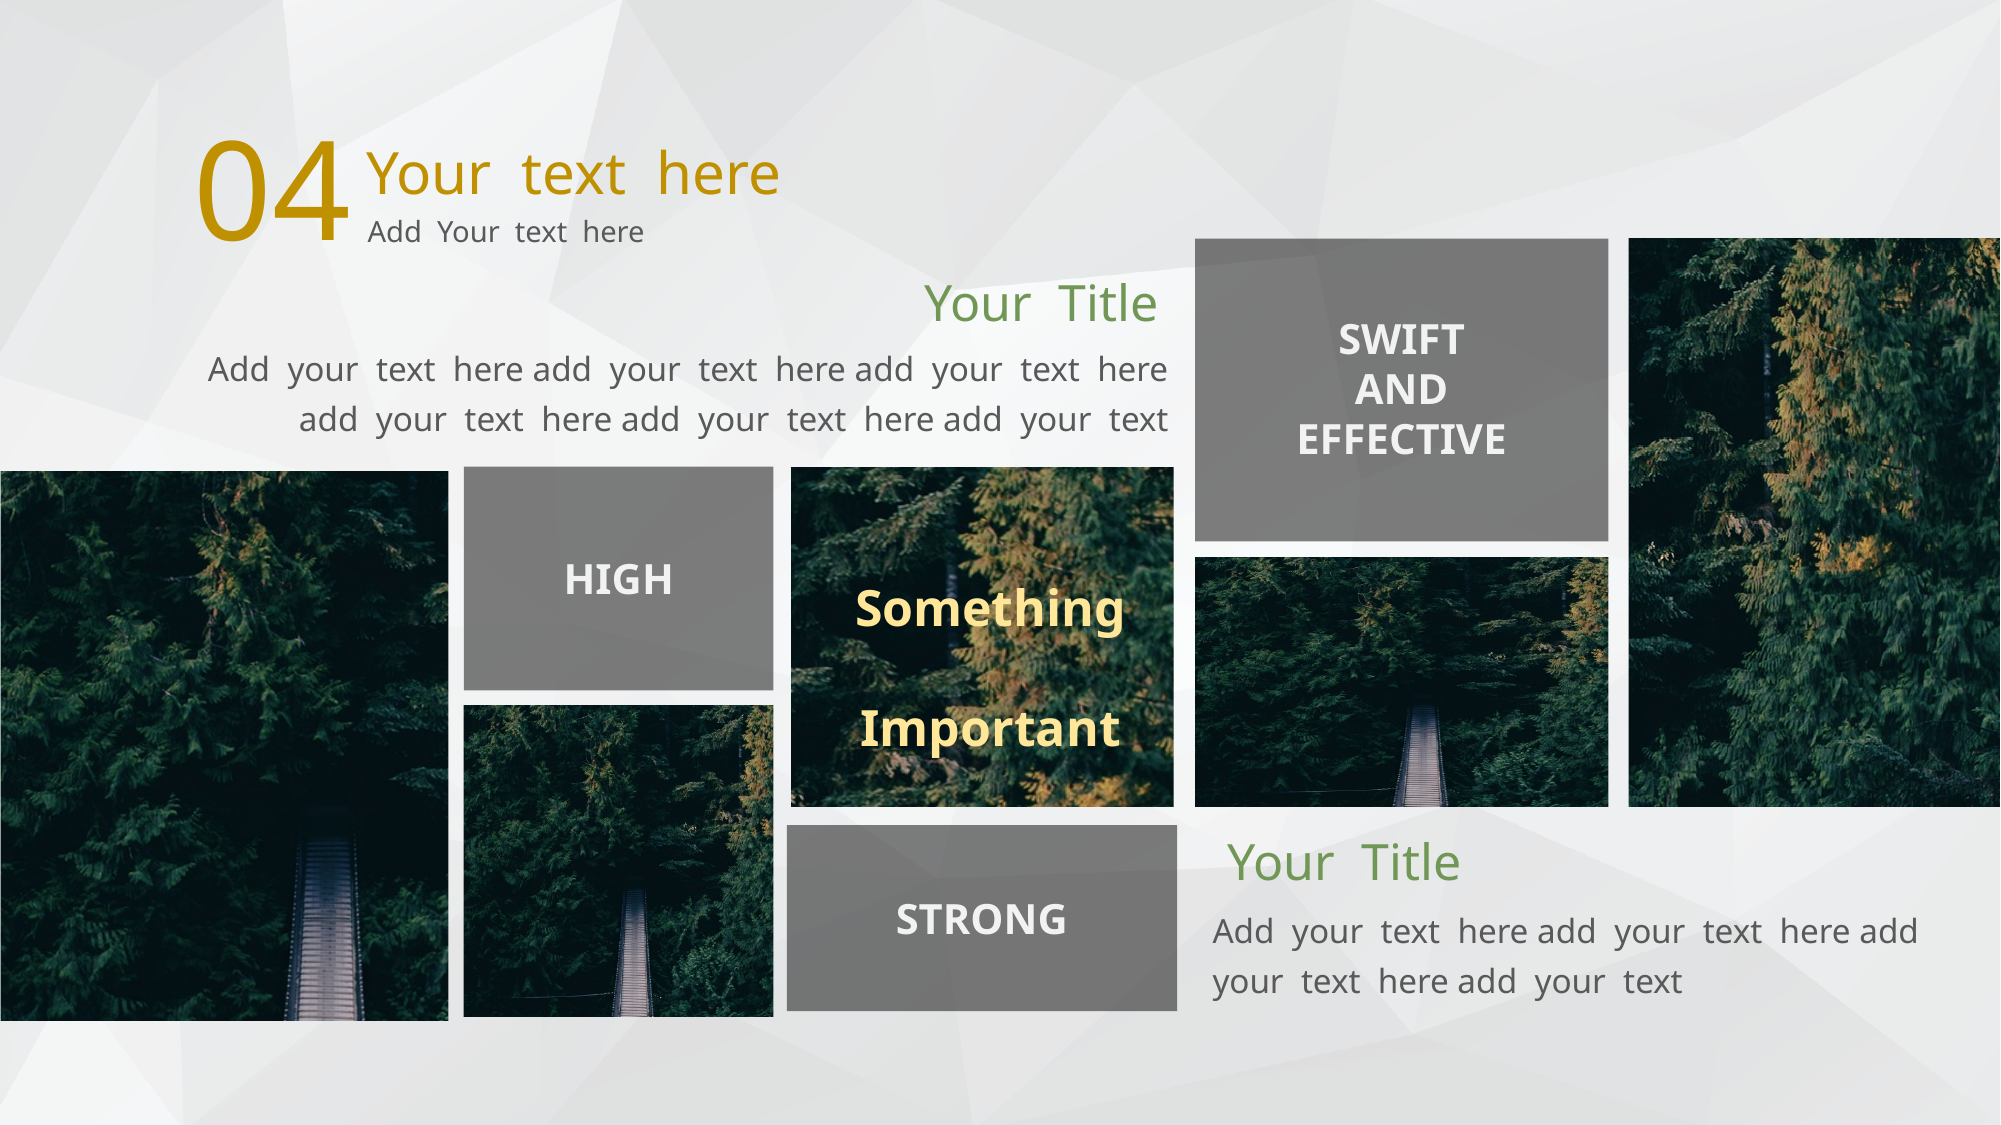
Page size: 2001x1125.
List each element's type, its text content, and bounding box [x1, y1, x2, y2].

text_box Add your text here add your text here add your text here add your text [1197, 892, 1953, 1008]
text_box HIGH [449, 545, 790, 611]
text_box [786, 824, 1178, 1012]
text_box SWIFT AND EFFECTIVE [1230, 305, 1573, 470]
text_box Add your text here add your text here add your text here add your text here add your text here add your text [155, 330, 1185, 446]
text_box [463, 466, 774, 545]
text_box STRONG [810, 885, 1153, 951]
text_box [1194, 238, 1609, 543]
text_box Your Title [1173, 822, 1516, 898]
text_box Your Title [870, 264, 1213, 340]
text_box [179, 95, 819, 278]
text_box [463, 611, 774, 692]
picture [0, 0, 2001, 1125]
